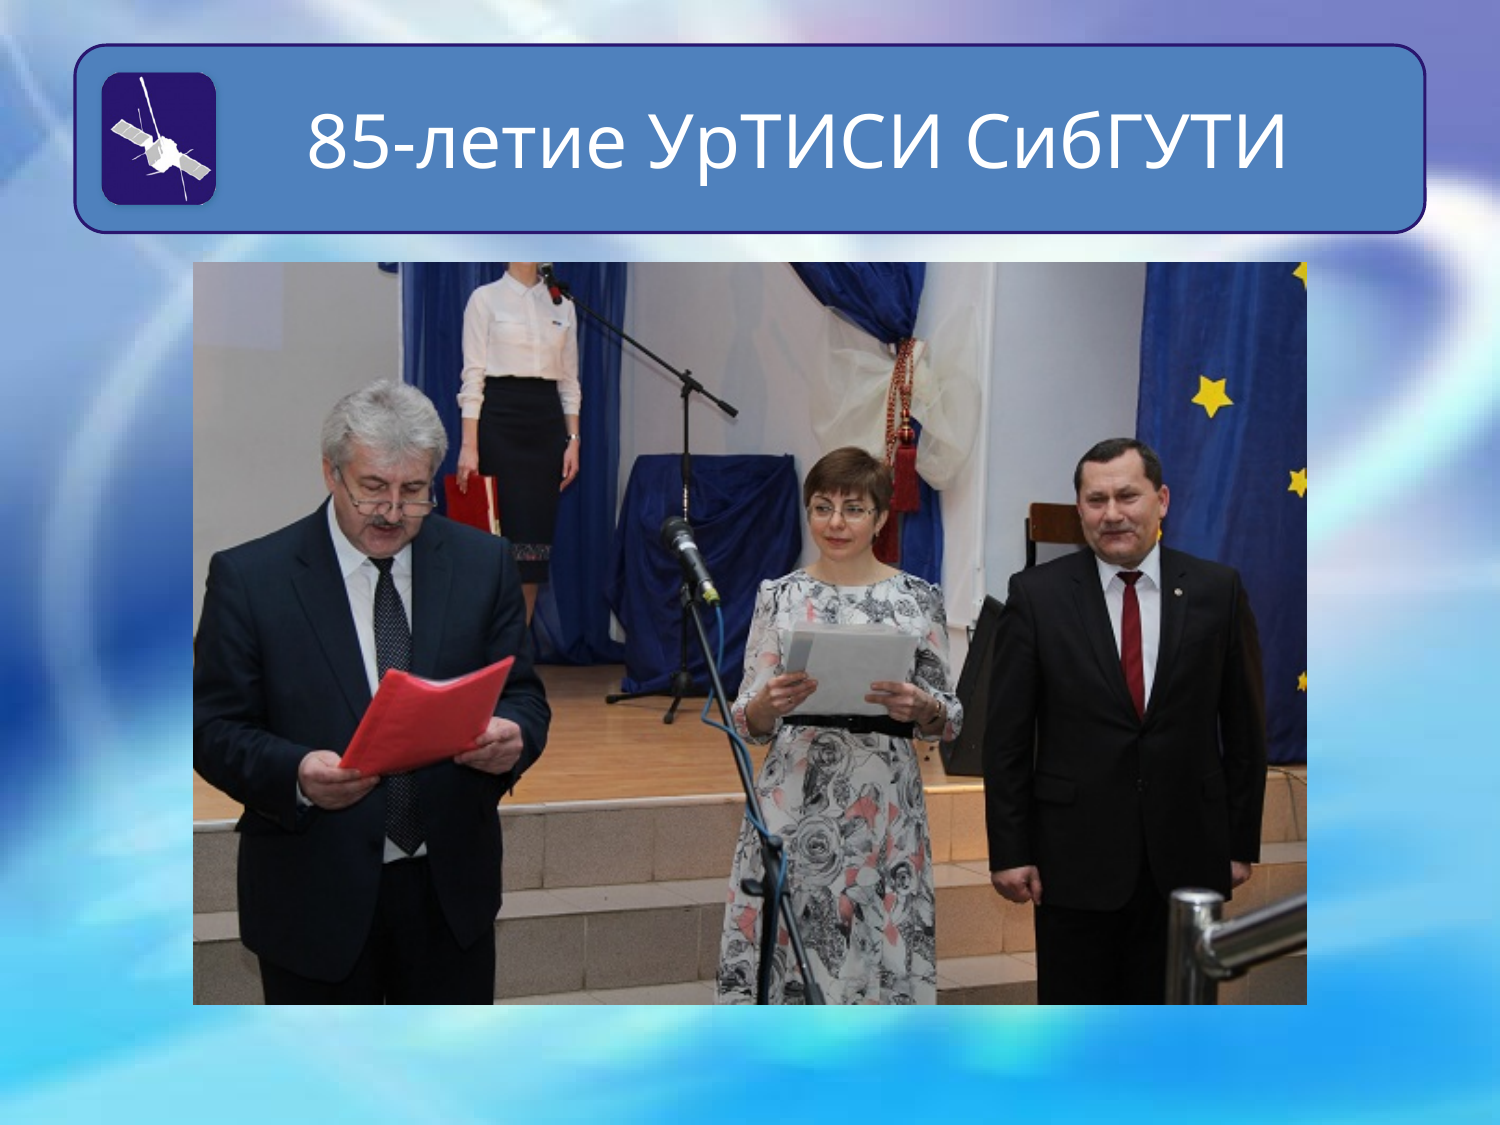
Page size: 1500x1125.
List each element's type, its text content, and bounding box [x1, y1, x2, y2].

text_box 85-летие УрТИСИ СибГУТИ [105, 42, 1428, 235]
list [192, 262, 1307, 1006]
picture [0, 0, 1500, 1125]
